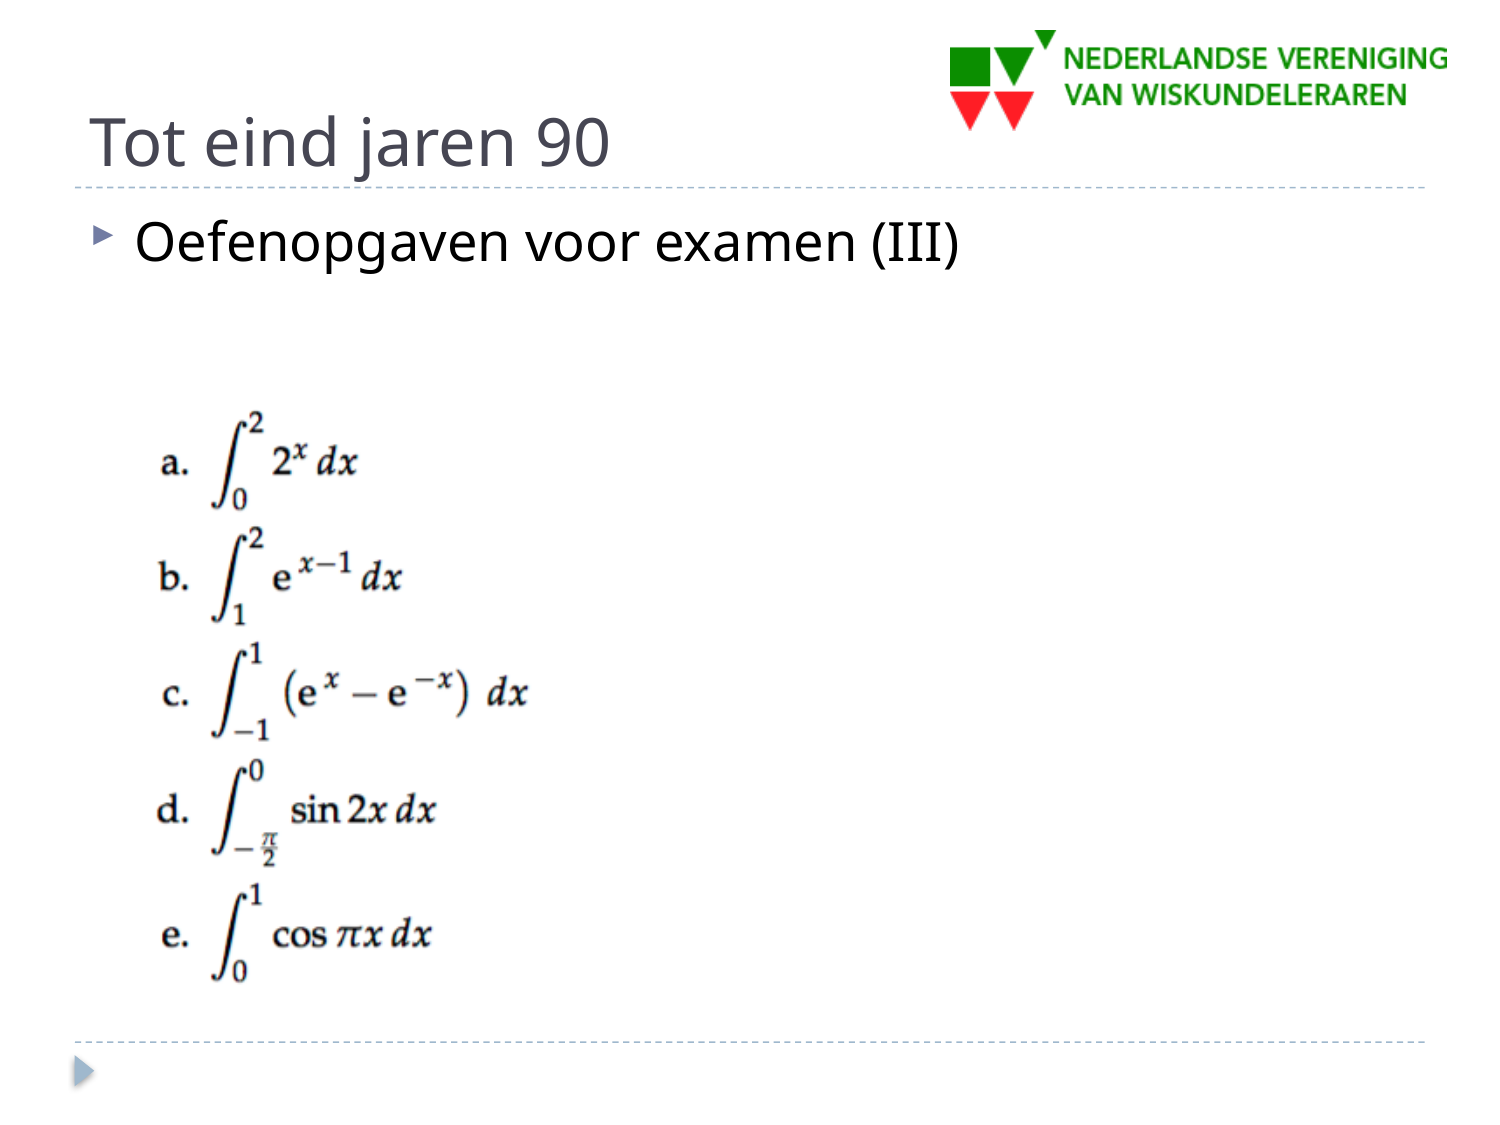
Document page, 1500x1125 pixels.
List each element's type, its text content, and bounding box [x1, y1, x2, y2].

title Tot eind jaren 90 [75, 24, 1425, 188]
picture [950, 30, 1447, 132]
list Oefenopgaven voor examen (III) [75, 200, 1425, 1010]
picture [147, 408, 562, 1018]
